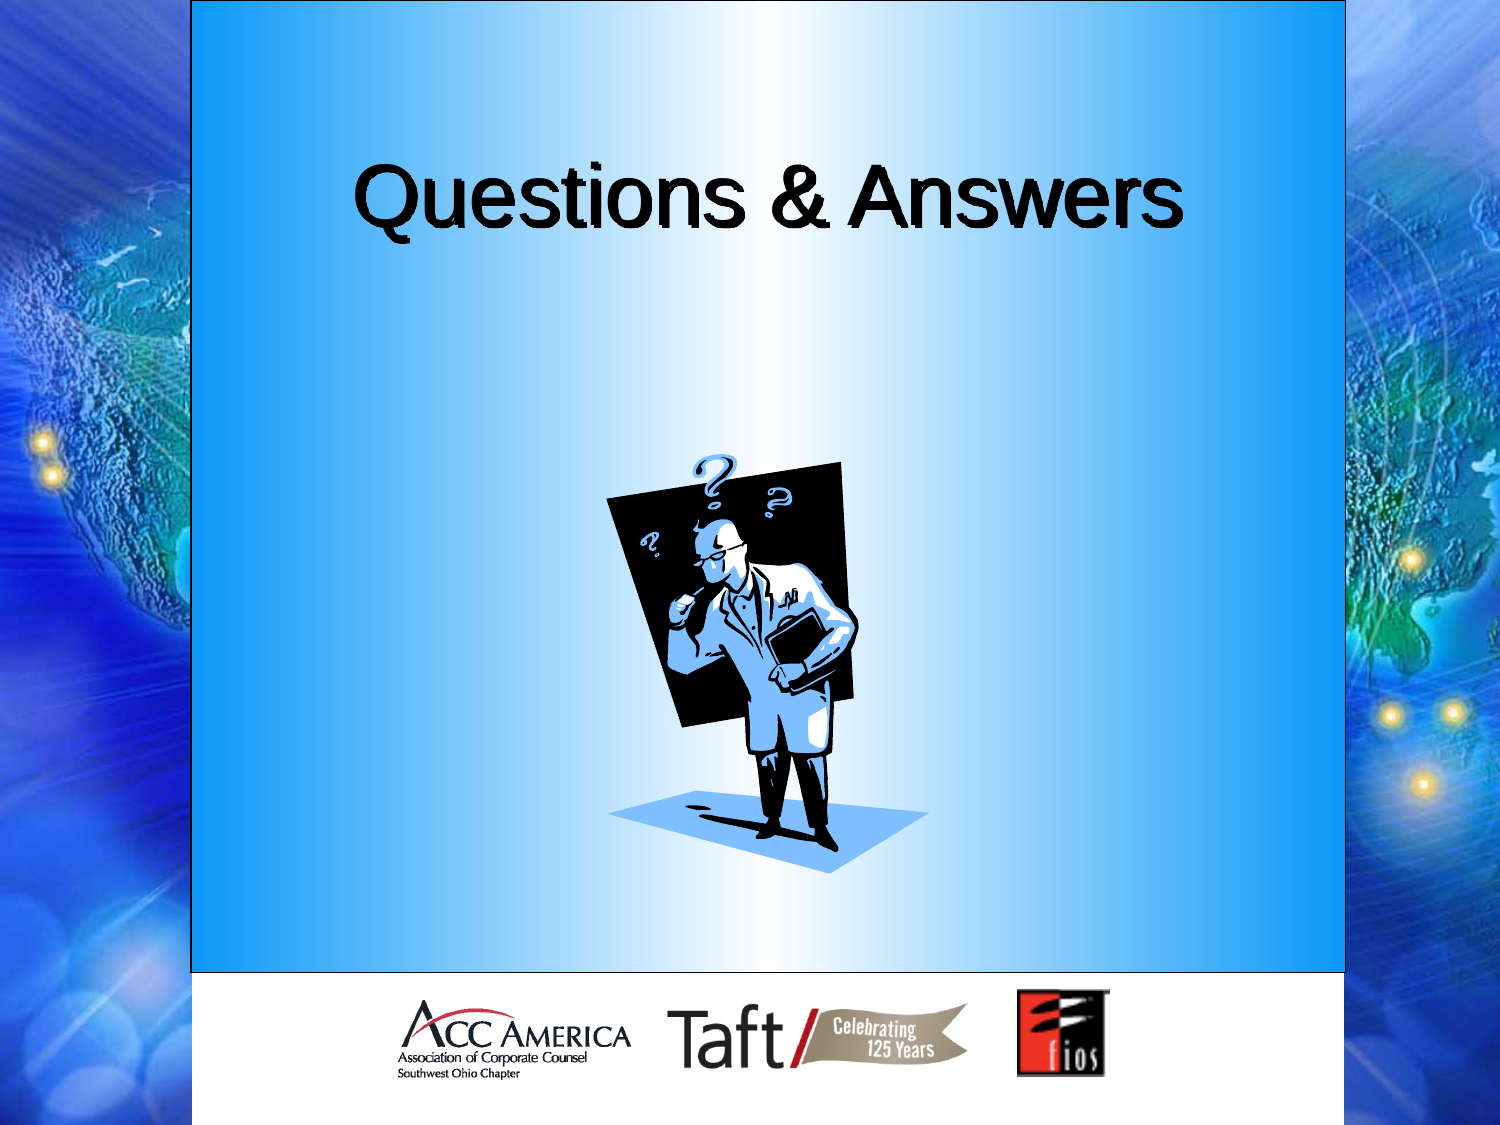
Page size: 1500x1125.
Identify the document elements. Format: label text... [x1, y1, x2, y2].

picture [1464, 415, 1468, 428]
subtitle [248, 645, 1299, 933]
picture [398, 1000, 631, 1080]
picture [1017, 989, 1110, 1077]
text_box Questions & Answers [190, 24, 1346, 357]
picture [1344, 0, 1500, 1125]
picture [0, 0, 192, 1125]
picture [605, 452, 930, 874]
picture [667, 1002, 968, 1069]
